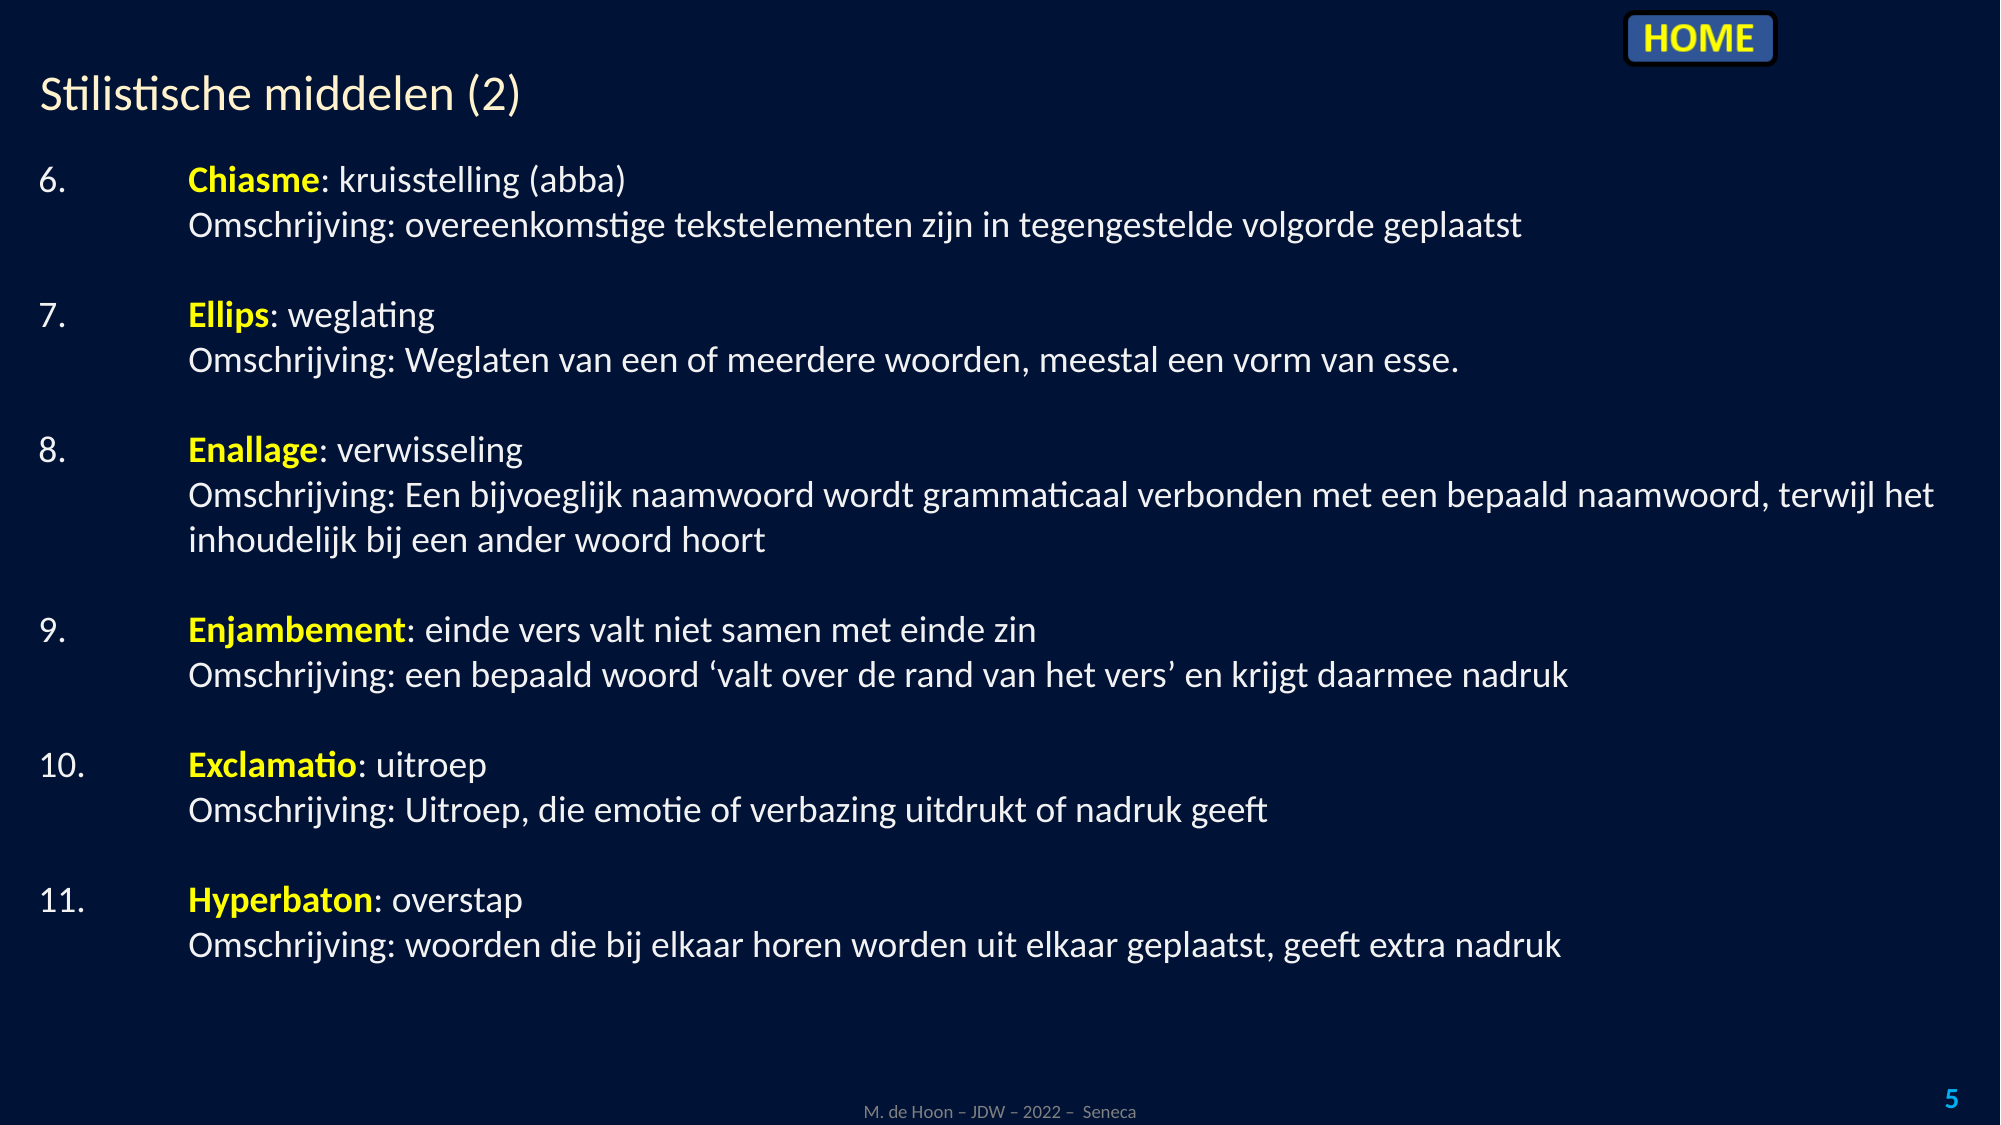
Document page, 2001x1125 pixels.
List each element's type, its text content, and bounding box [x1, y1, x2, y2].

slide_number 5 [1875, 1066, 1975, 1125]
text_box Stilistische middelen (2) [24, 23, 1945, 128]
picture [1617, 0, 1780, 89]
text_box 6. Chiasme: kruisstelling (abba) Omschrijving: overeenkomstige tekstelementen zijn in tegengestelde volgorde geplaatst 7. Ellips: weglating Omschrijving: Weglaten van een of meerdere woorden, meestal een vorm van esse. 8. Enallage: verwisseling Omschrijving: Een bijvoeglijk naamwoord wordt grammaticaal verbonden met een bepaald naamwoord, terwijl het inhoudelijk bij een ander woord hoort 9. Enjambement: einde vers valt niet samen met einde zin Omschrijving: een bepaald woord ‘valt over de rand van het vers’ en krijgt daarmee nadruk 10. Exclamatio: uitroep Omschrijving: Uitroep, die emotie of verbazing uitdrukt of nadruk geeft 11. Hyperbaton: overstap Omschrijving: woorden die bij elkaar horen worden uit elkaar geplaatst, geeft extra nadruk [23, 147, 1973, 1063]
footer M. de Hoon – JDW – 2022 – Seneca [662, 1081, 1338, 1125]
